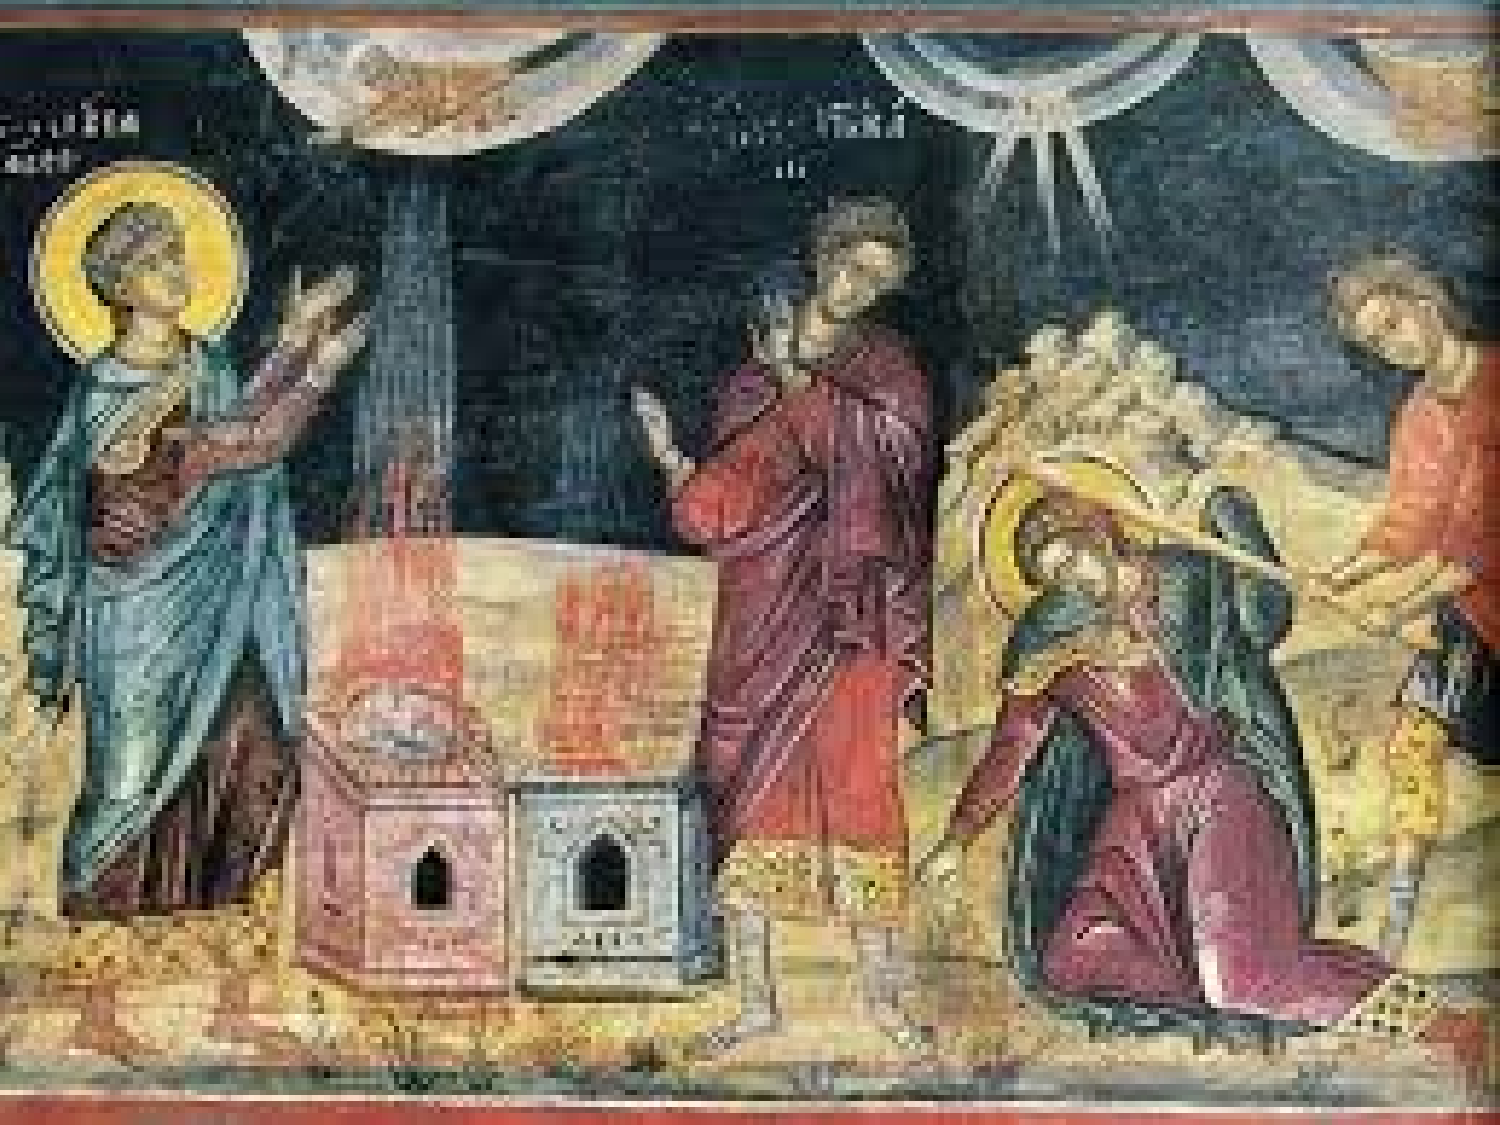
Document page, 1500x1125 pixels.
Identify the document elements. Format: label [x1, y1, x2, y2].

list [75, 262, 1425, 1005]
title [75, 45, 1425, 233]
picture [0, 0, 1500, 1125]
